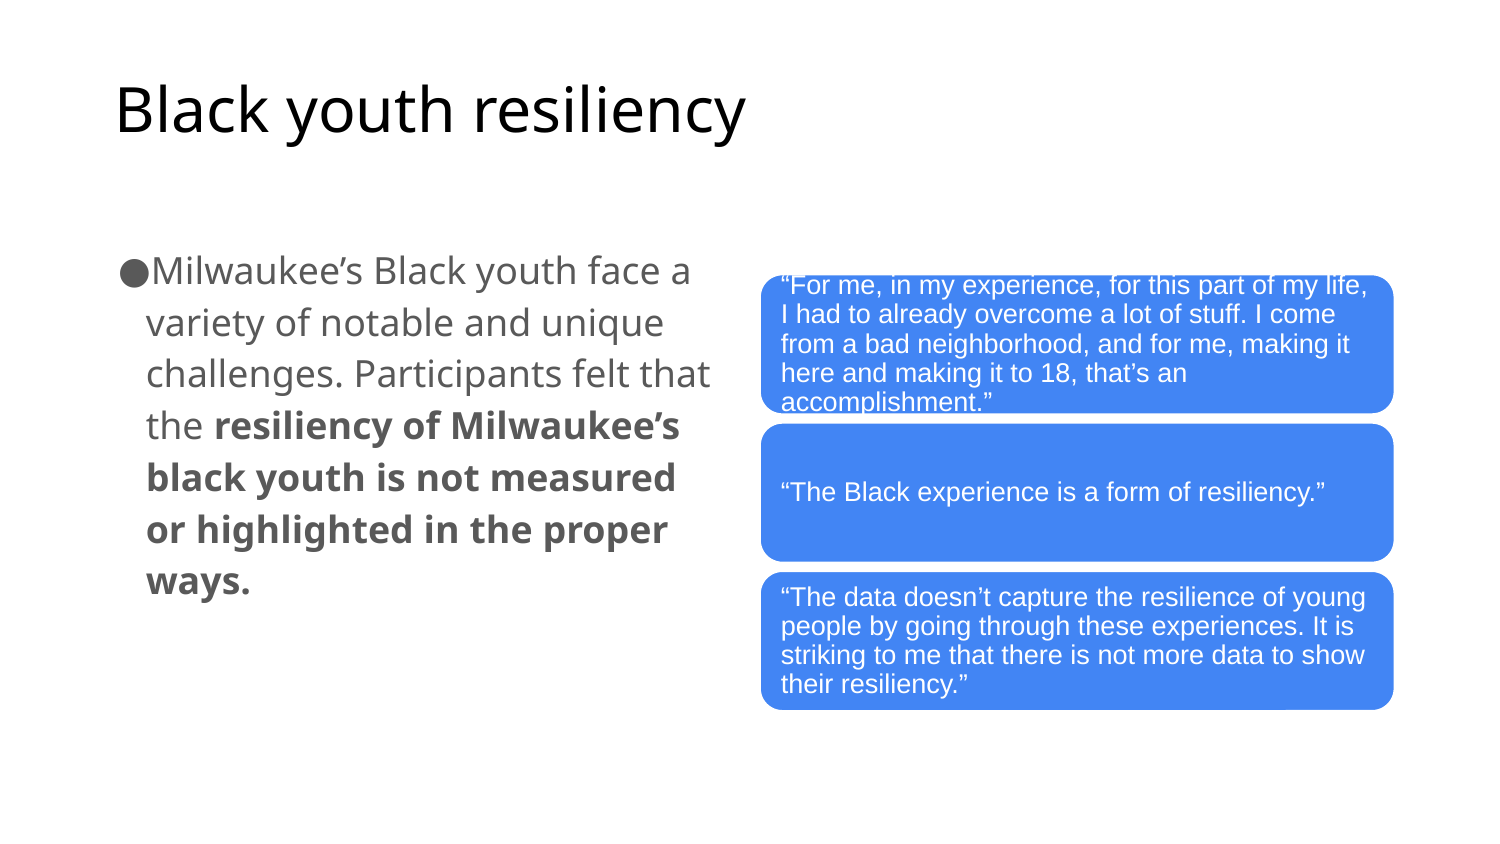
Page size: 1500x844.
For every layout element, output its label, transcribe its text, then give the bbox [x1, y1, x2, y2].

title Black youth resiliency [103, 41, 1397, 174]
list Milwaukee’s Black youth face a variety of notable and unique challenges. Participants felt that the resiliency of Milwaukee’s black youth is not measured or highlighted in the proper ways. [103, 225, 741, 761]
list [758, 225, 1396, 761]
